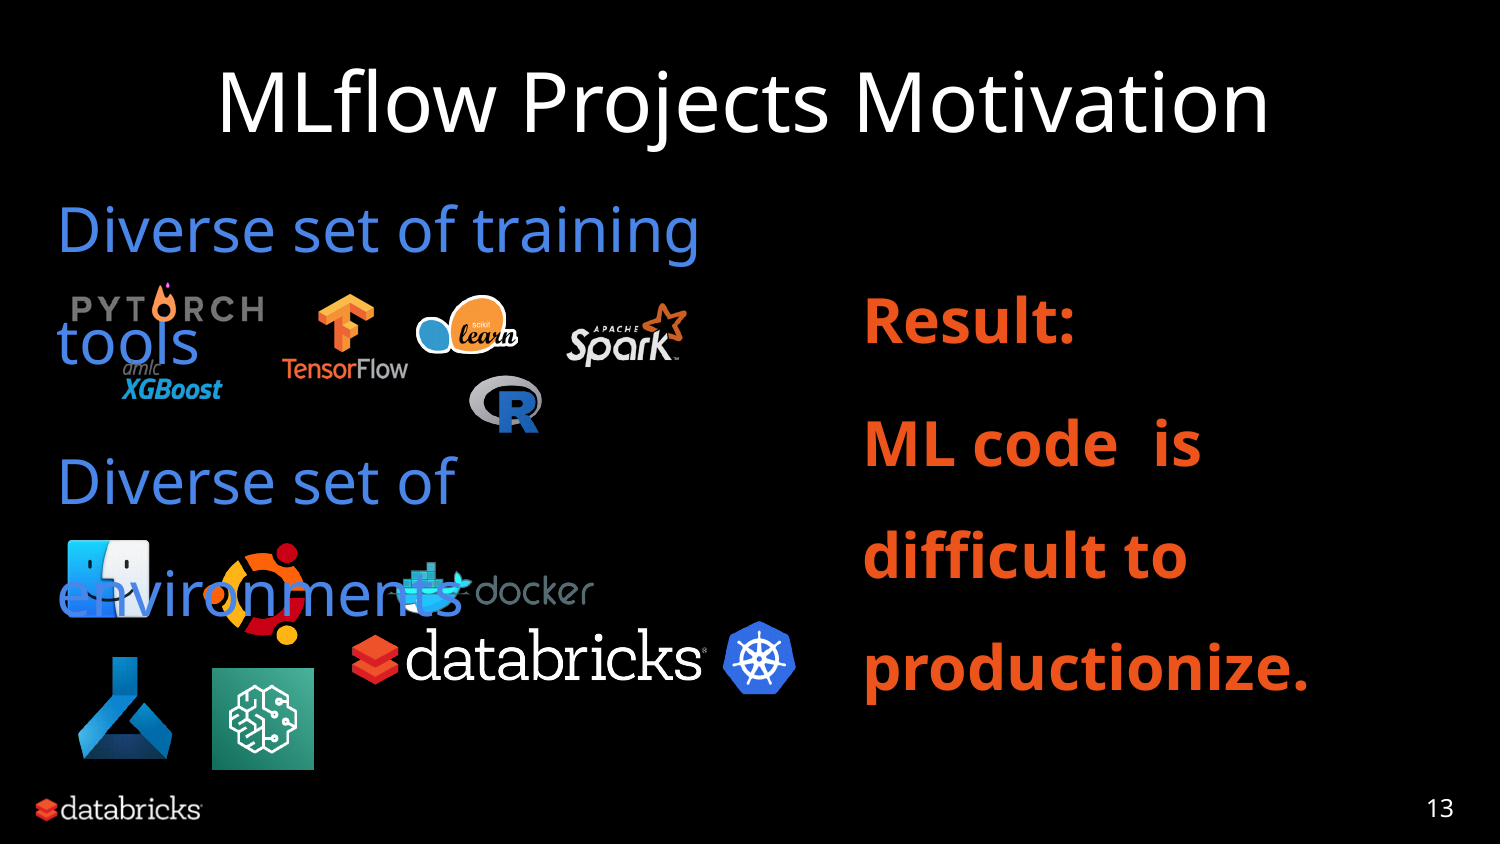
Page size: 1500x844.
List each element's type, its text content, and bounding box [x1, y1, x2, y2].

picture [212, 668, 314, 770]
text_box Diverse set of environments [41, 389, 798, 505]
list Diverse set of training tools [41, 137, 806, 290]
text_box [345, 562, 799, 699]
picture [56, 527, 159, 630]
title MLflow Projects Motivation [41, 33, 1447, 175]
picture [74, 657, 176, 760]
text_box Result: ML code is difficult to productionize. [847, 228, 1462, 630]
picture [70, 281, 264, 324]
picture [121, 346, 223, 412]
picture [564, 302, 687, 368]
picture [469, 374, 542, 433]
picture [416, 295, 519, 355]
picture [203, 543, 306, 645]
picture [32, 793, 206, 824]
picture [278, 293, 413, 379]
